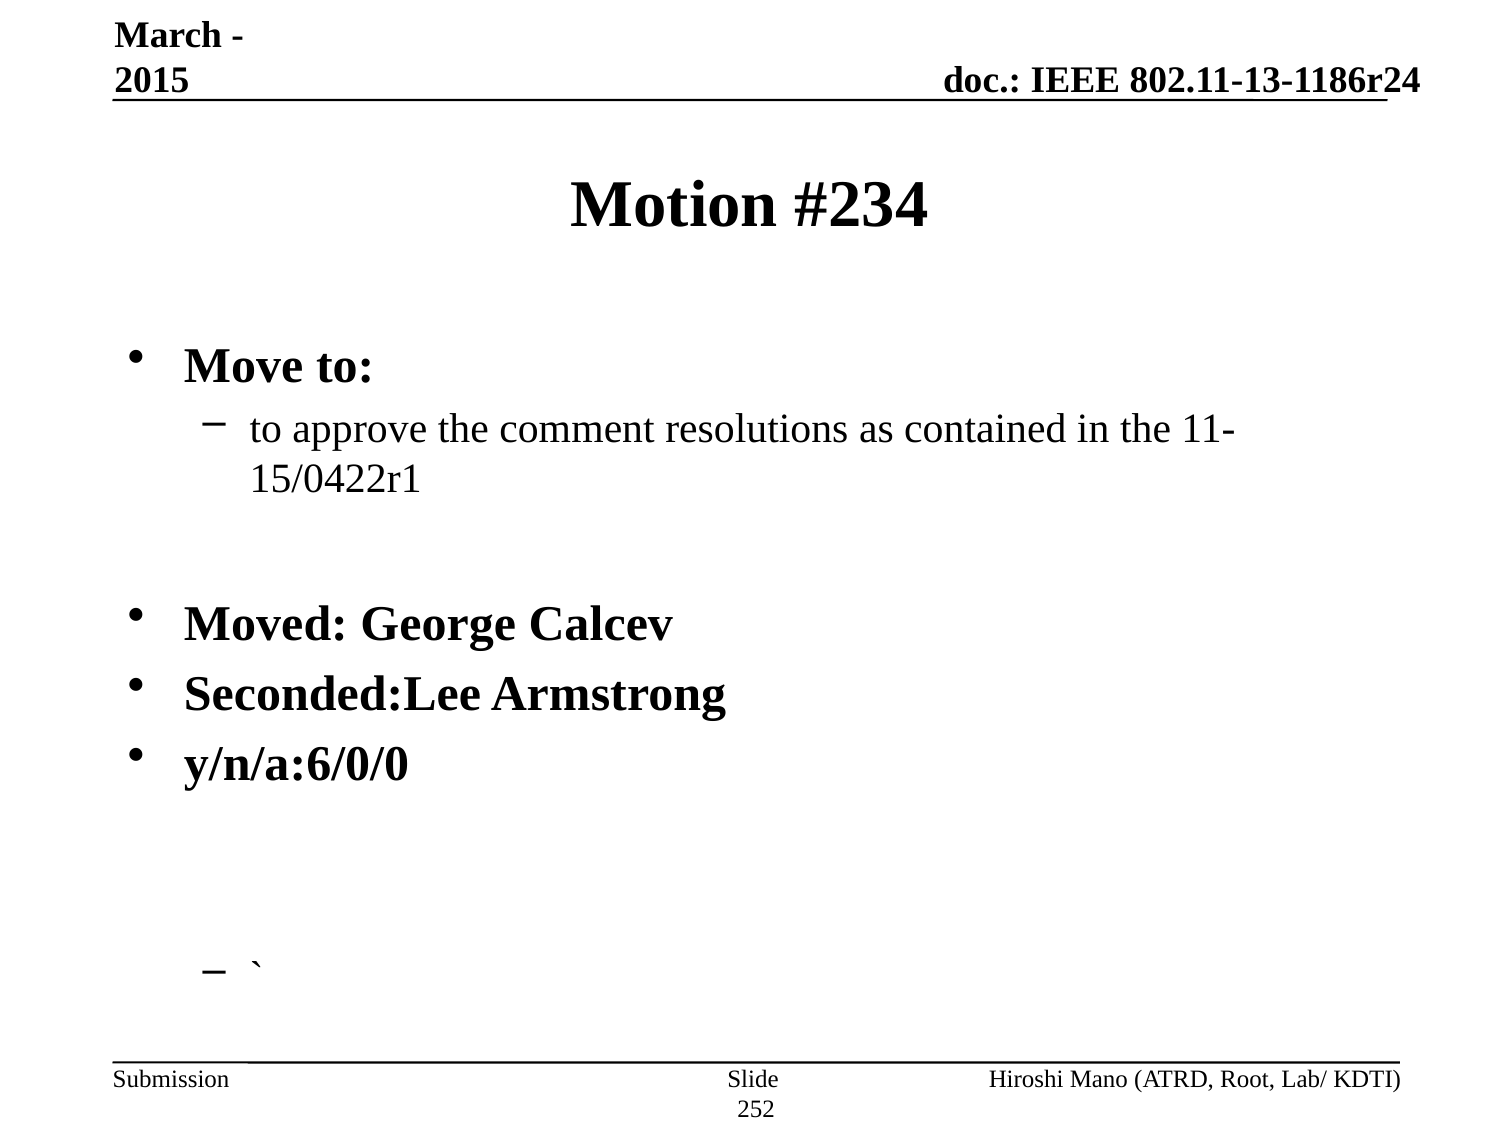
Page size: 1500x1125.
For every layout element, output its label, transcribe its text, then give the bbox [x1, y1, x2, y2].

slide_number March -2015 [114, 54, 273, 101]
footer Hiroshi Mano (ATRD, Root, Lab/ KDTI) [984, 1061, 1402, 1093]
list Move to: to approve the comment resolutions as contained in the 11-15/0422r1 Moved: George Calcev Seconded:Lee Armstrong y/n/a:6/0/0 ` [112, 324, 1388, 1001]
slide_number Slide 252 [712, 1061, 800, 1093]
title Motion #234 [112, 112, 1388, 288]
